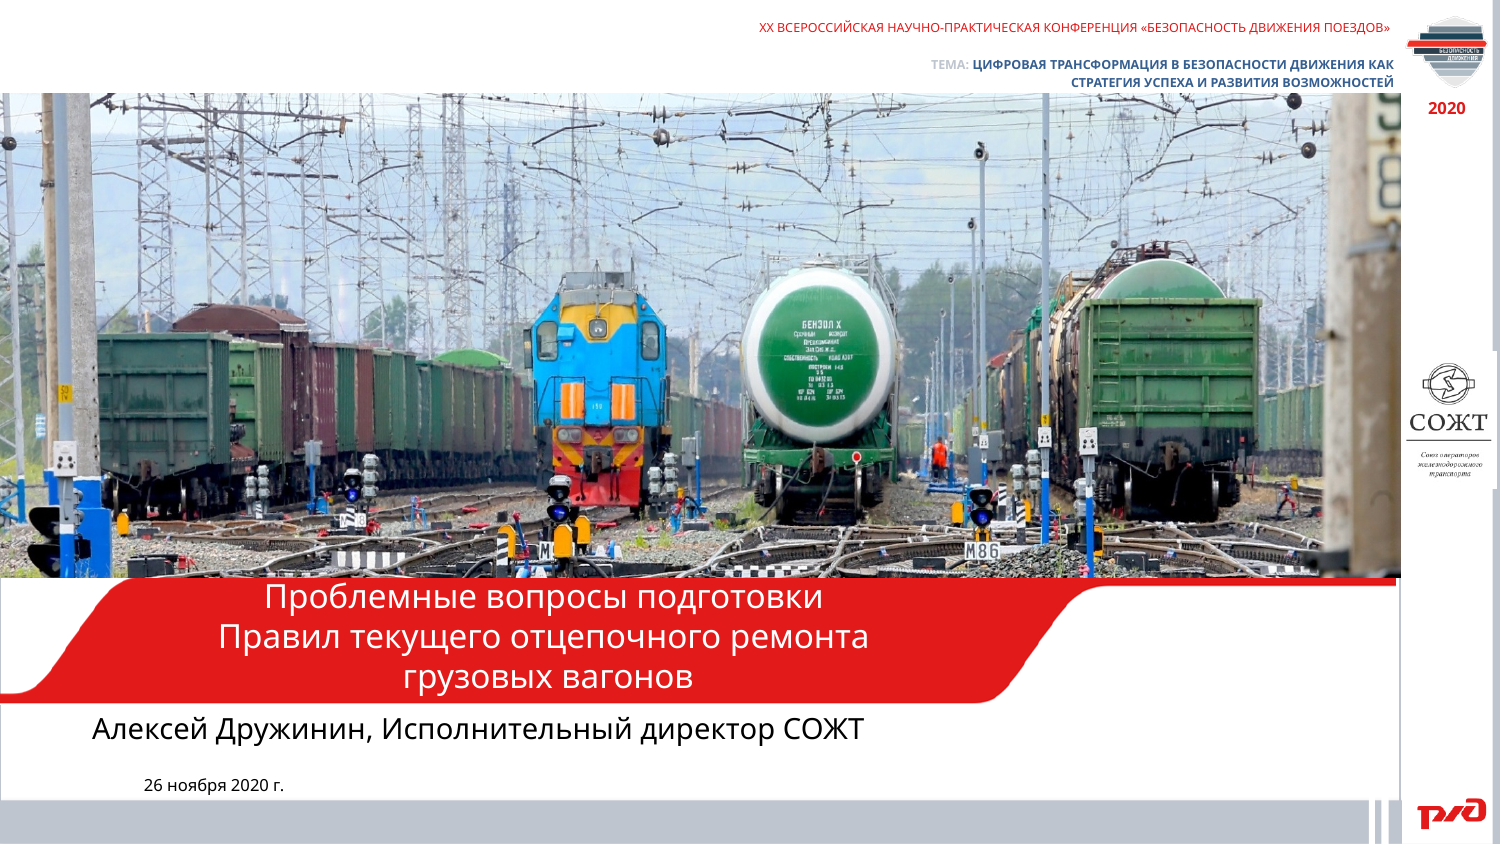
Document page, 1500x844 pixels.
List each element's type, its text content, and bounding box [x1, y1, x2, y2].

picture [0, 93, 1497, 705]
text_box Алексей Дружинин, Исполнительный директор СОЖТ [77, 705, 1043, 766]
picture [1402, 783, 1492, 844]
text_box [1492, 0, 1500, 844]
text_box 26 ноября 2020 г. [128, 772, 366, 803]
picture [1403, 14, 1490, 90]
